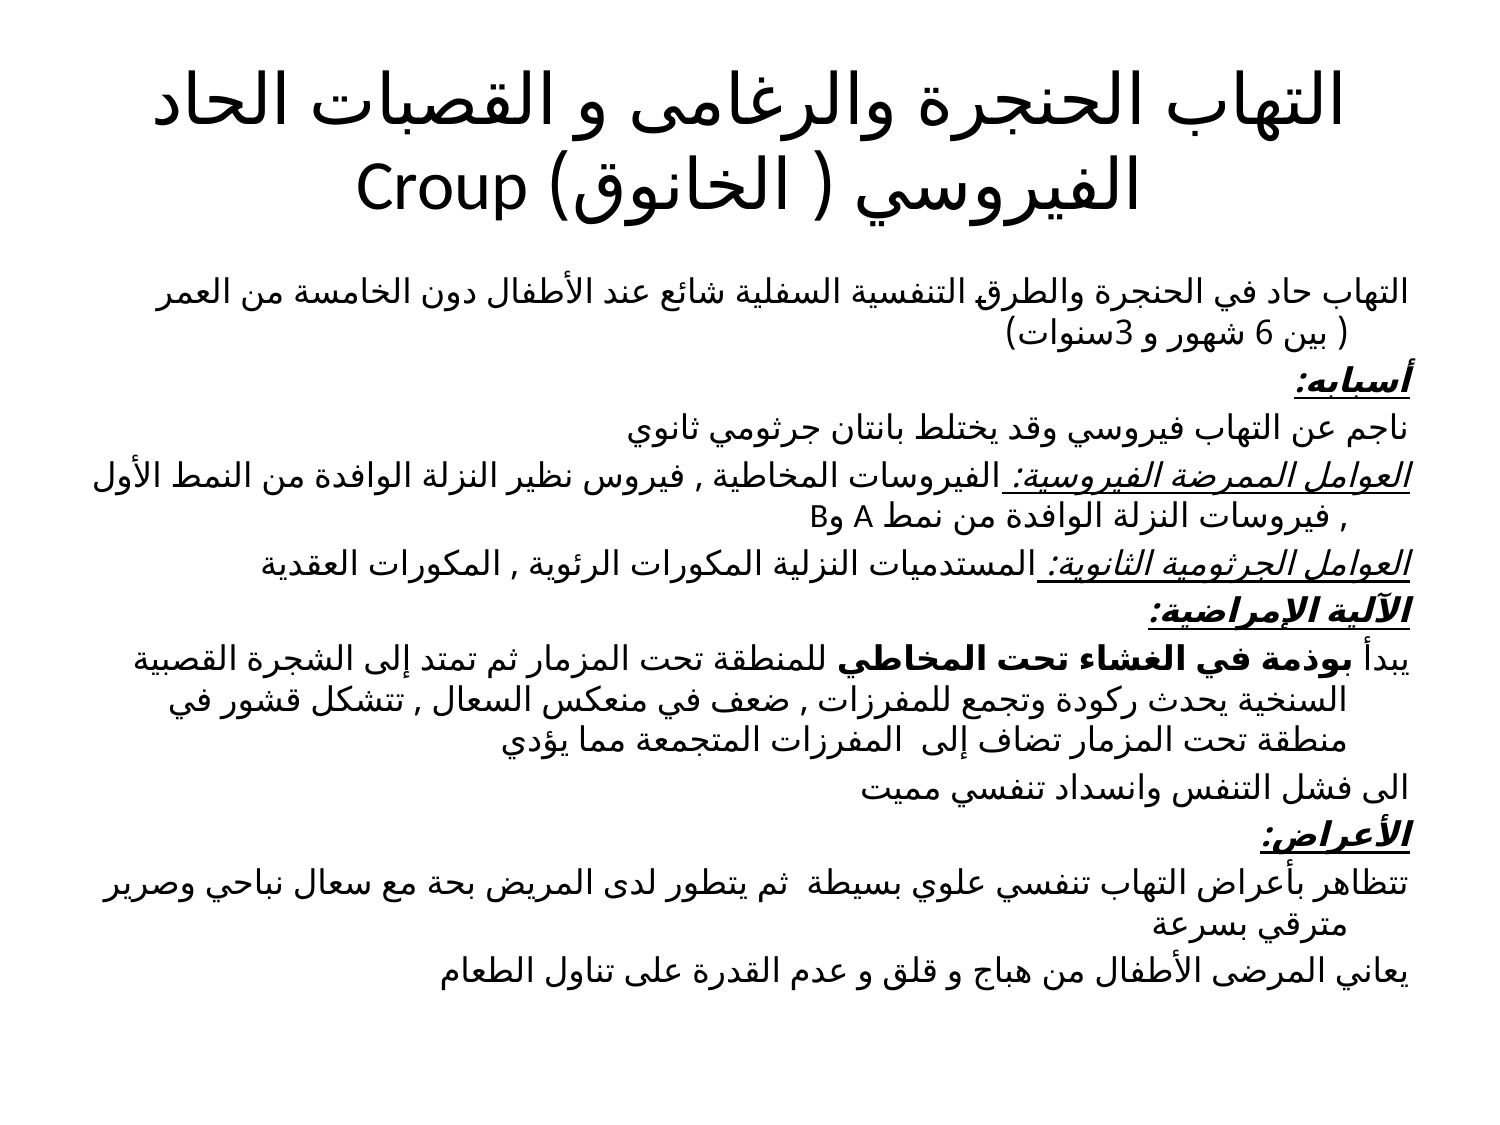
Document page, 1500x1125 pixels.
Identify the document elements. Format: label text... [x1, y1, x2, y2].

list التهاب حاد في الحنجرة والطرق التنفسية السفلية شائع عند الأطفال دون الخامسة من العمر ( بين 6 شهور و 3سنوات) أسبابه: ناجم عن التهاب فيروسي وقد يختلط بانتان جرثومي ثانوي العوامل الممرضة الفيروسية: الفيروسات المخاطية , فيروس نظير النزلة الوافدة من النمط الأول , فيروسات النزلة الوافدة من نمط A وB العوامل الجرثومية الثانوية: المستدميات النزلية المكورات الرئوية , المكورات العقدية الآلية الإمراضية: يبدأ بوذمة في الغشاء تحت المخاطي للمنطقة تحت المزمار ثم تمتد إلى الشجرة القصبية السنخية يحدث ركودة وتجمع للمفرزات , ضعف في منعكس السعال , تتشكل قشور في منطقة تحت المزمار تضاف إلى المفرزات المتجمعة مما يؤدي الى فشل التنفس وانسداد تنفسي مميت الأعراض: تتظاهر بأعراض التهاب تنفسي علوي بسيطة ثم يتطور لدى المريض بحة مع سعال نباحي وصرير مترقي بسرعة يعاني المرضى الأطفال من هباج و قلق و عدم القدرة على تناول الطعام [75, 262, 1425, 1005]
title التهاب الحنجرة والرغامى و القصبات الحاد الفيروسي ( الخانوق) Croup [75, 45, 1425, 233]
